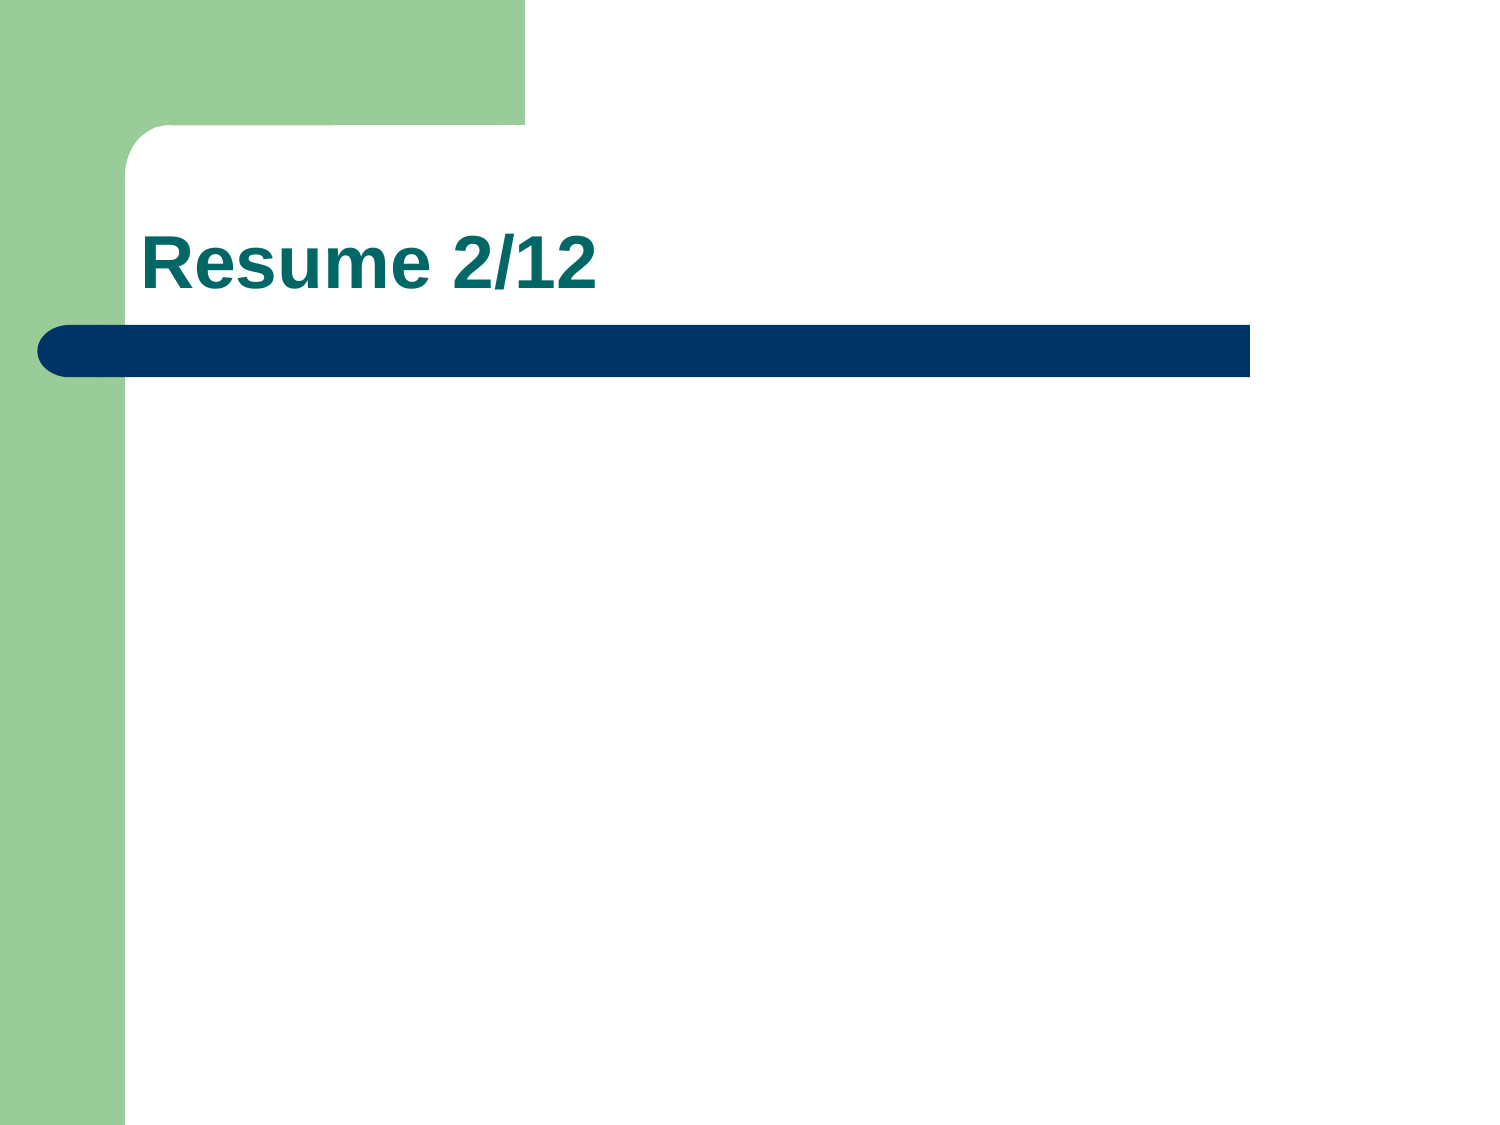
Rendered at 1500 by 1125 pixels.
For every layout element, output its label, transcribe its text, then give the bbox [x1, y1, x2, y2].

title Resume 2/12 [124, 124, 1426, 313]
